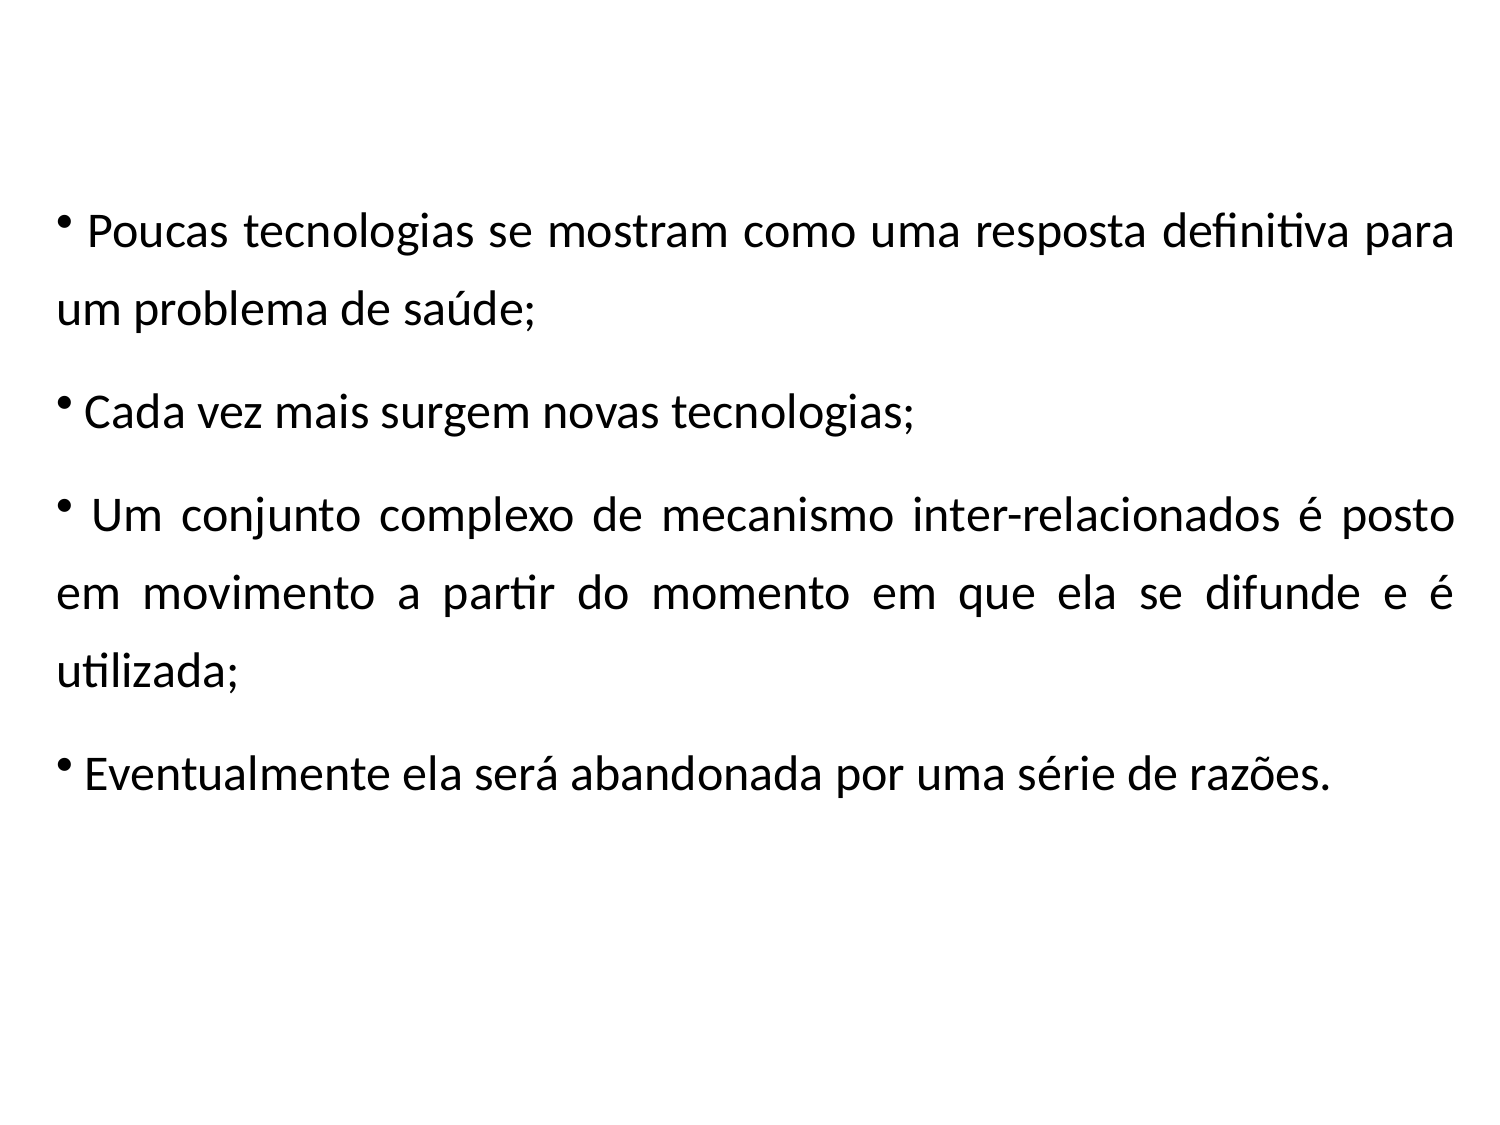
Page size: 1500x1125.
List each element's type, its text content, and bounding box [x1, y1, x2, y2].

text_box Poucas tecnologias se mostram como uma resposta definitiva para um problema de saúde; Cada vez mais surgem novas tecnologias; Um conjunto complexo de mecanismo inter-relacionados é posto em movimento a partir do momento em que ela se difunde e é utilizada; Eventualmente ela será abandonada por uma série de razões. [41, 172, 1471, 911]
